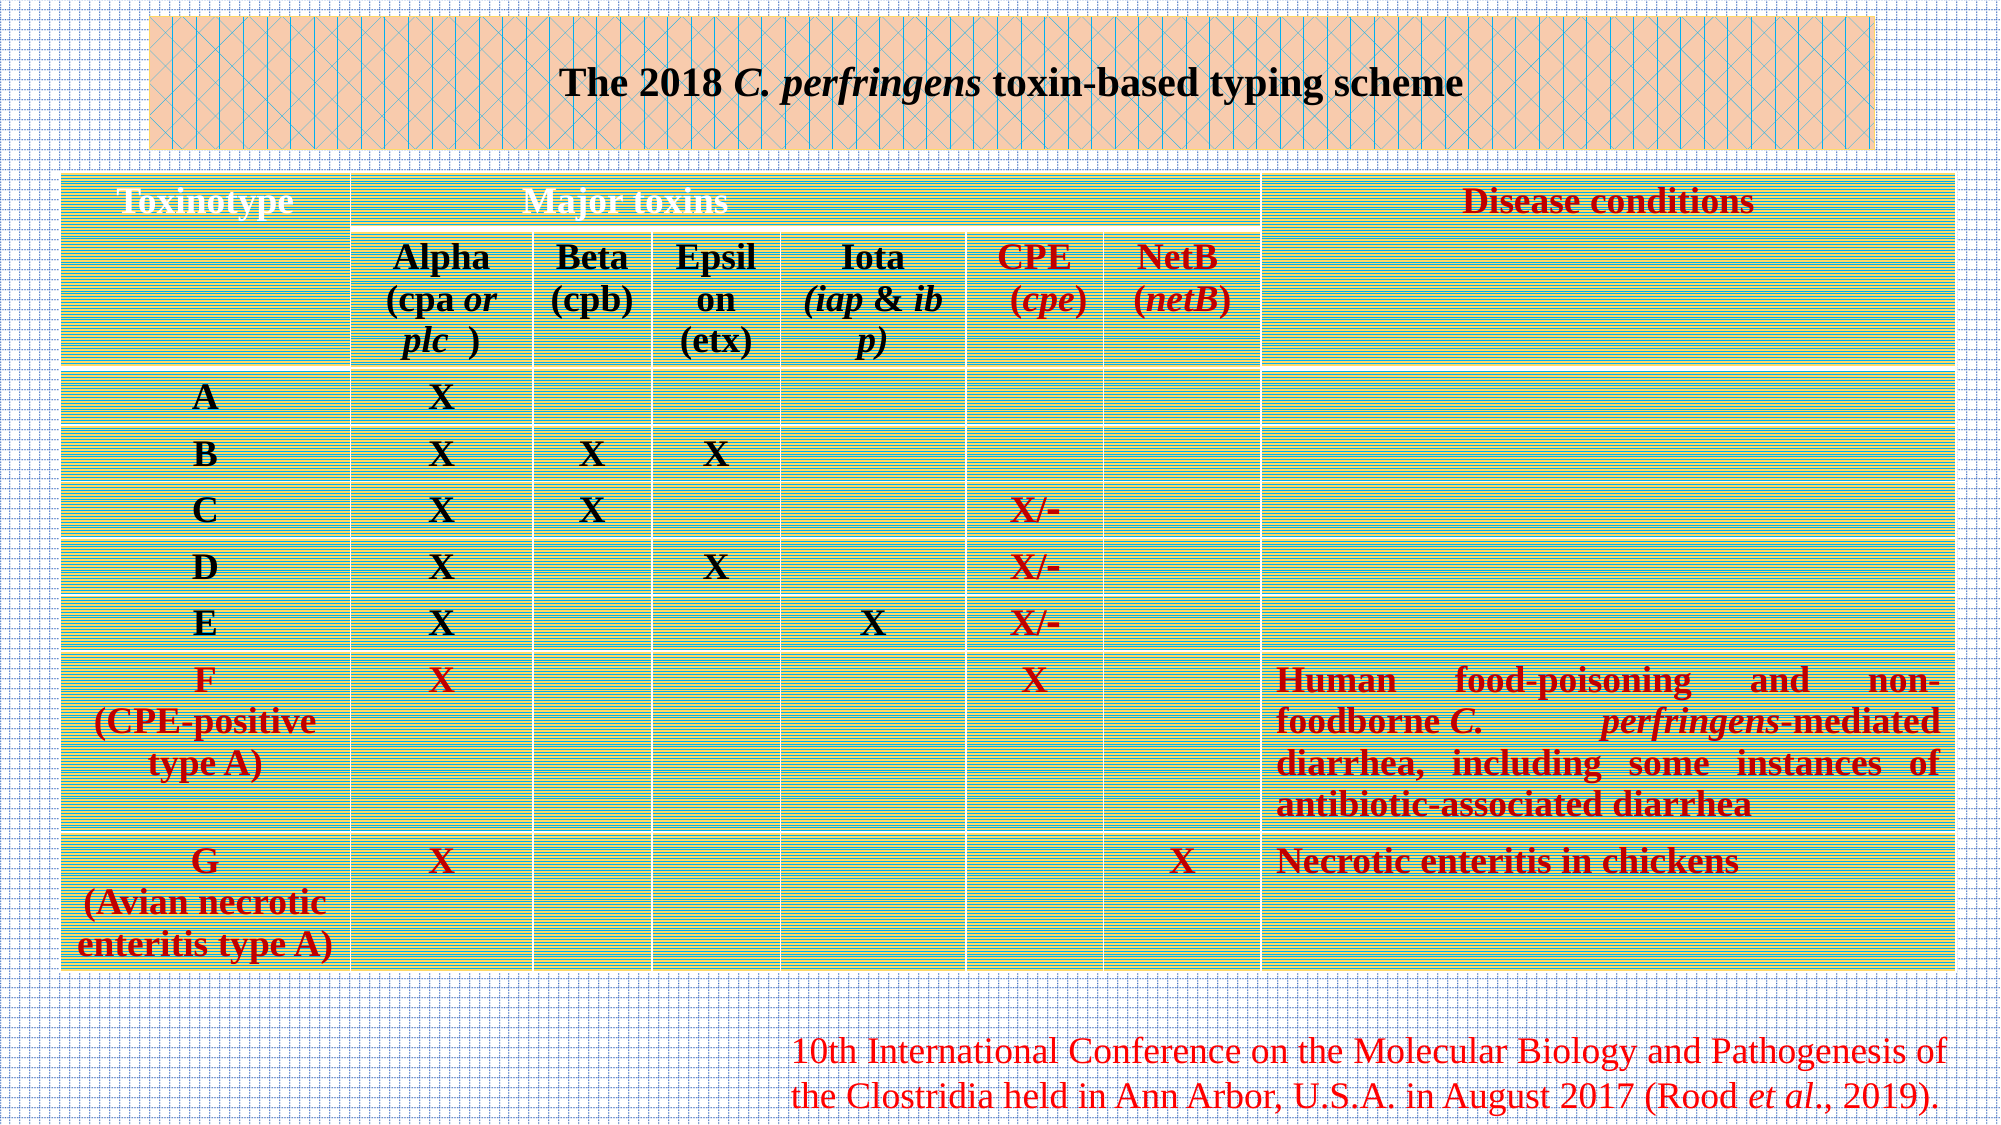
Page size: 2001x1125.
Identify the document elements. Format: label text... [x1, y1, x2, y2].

table_cell [653, 833, 780, 971]
table_cell [967, 426, 1103, 481]
table_cell X [351, 596, 532, 650]
table_cell F (CPE-positive type A) [61, 652, 350, 831]
table_cell [781, 539, 965, 594]
table_cell X [1104, 833, 1260, 971]
table_cell [534, 369, 651, 424]
table_cell [1104, 369, 1260, 424]
table_cell X [534, 482, 651, 537]
table_cell [1104, 596, 1260, 650]
table_header Toxinotype [61, 173, 350, 366]
table_cell X/ [967, 596, 1103, 650]
table_cell X [351, 652, 532, 831]
table_cell [534, 539, 651, 594]
table_cell NetB (netB) [1104, 232, 1260, 367]
table_cell X [653, 426, 780, 481]
table_cell [1262, 371, 1955, 424]
table_cell Beta (cpb) [534, 232, 651, 367]
table_cell [534, 596, 651, 650]
table_cell [967, 833, 1103, 971]
title The 2018 C. perfringens toxin-based typing scheme [149, 16, 1875, 150]
table_cell [534, 652, 651, 831]
table_cell CPE (cpe) [967, 232, 1103, 367]
picture [0, 0, 2001, 1125]
table_cell D [61, 539, 350, 594]
table_cell [1262, 426, 1955, 481]
table_cell [1262, 596, 1955, 650]
table_cell [653, 652, 780, 831]
table_cell [781, 833, 965, 971]
table_cell [781, 426, 965, 481]
table_cell X [781, 596, 965, 650]
table_cell [967, 369, 1103, 424]
table_cell [653, 596, 780, 650]
table_cell Iota (iap & ibp) [781, 232, 965, 367]
table_cell Human food-poisoning and non-foodborne C. perfringens-mediated diarrhea, including some instances of antibiotic-associated diarrhea [1262, 652, 1955, 831]
table_cell X [967, 652, 1103, 831]
table_header Disease conditions [1262, 173, 1955, 366]
table_cell G (Avian necrotic enteritis type A) [61, 833, 350, 971]
table_cell [781, 369, 965, 424]
table_cell [1262, 482, 1955, 537]
table_cell X/ [967, 482, 1103, 537]
table_cell A [61, 371, 350, 424]
table_cell X [351, 539, 532, 594]
table_cell [653, 482, 780, 537]
table_cell X [653, 539, 780, 594]
table_cell B [61, 426, 350, 481]
table_cell [1104, 482, 1260, 537]
table_cell X [534, 426, 651, 481]
table_cell [534, 833, 651, 971]
table_cell Alpha (cpa or plc ) [351, 232, 532, 367]
table_cell [781, 482, 965, 537]
table_cell [1104, 426, 1260, 481]
table_cell X [351, 833, 532, 971]
table_cell C [61, 482, 350, 537]
table_cell E [61, 596, 350, 650]
table_cell [653, 369, 780, 424]
table_cell [1104, 539, 1260, 594]
table_cell Necrotic enteritis in chickens [1262, 833, 1955, 971]
table_cell [1104, 652, 1260, 831]
table_cell X/ [967, 539, 1103, 594]
table_header Major toxins [351, 173, 1260, 226]
text_box 10th International Conference on the Molecular Biology and Pathogenesis of the Clostridia held in Ann Arbor, U.S.A. in August 2017 (Rood et al., 2019). [775, 1018, 2000, 1124]
table_cell X [351, 369, 532, 424]
table_cell X [351, 482, 532, 537]
table_cell X [351, 426, 532, 481]
table_cell [781, 652, 965, 831]
table_cell [1262, 539, 1955, 594]
table_cell Epsilon (etx) [653, 232, 780, 367]
